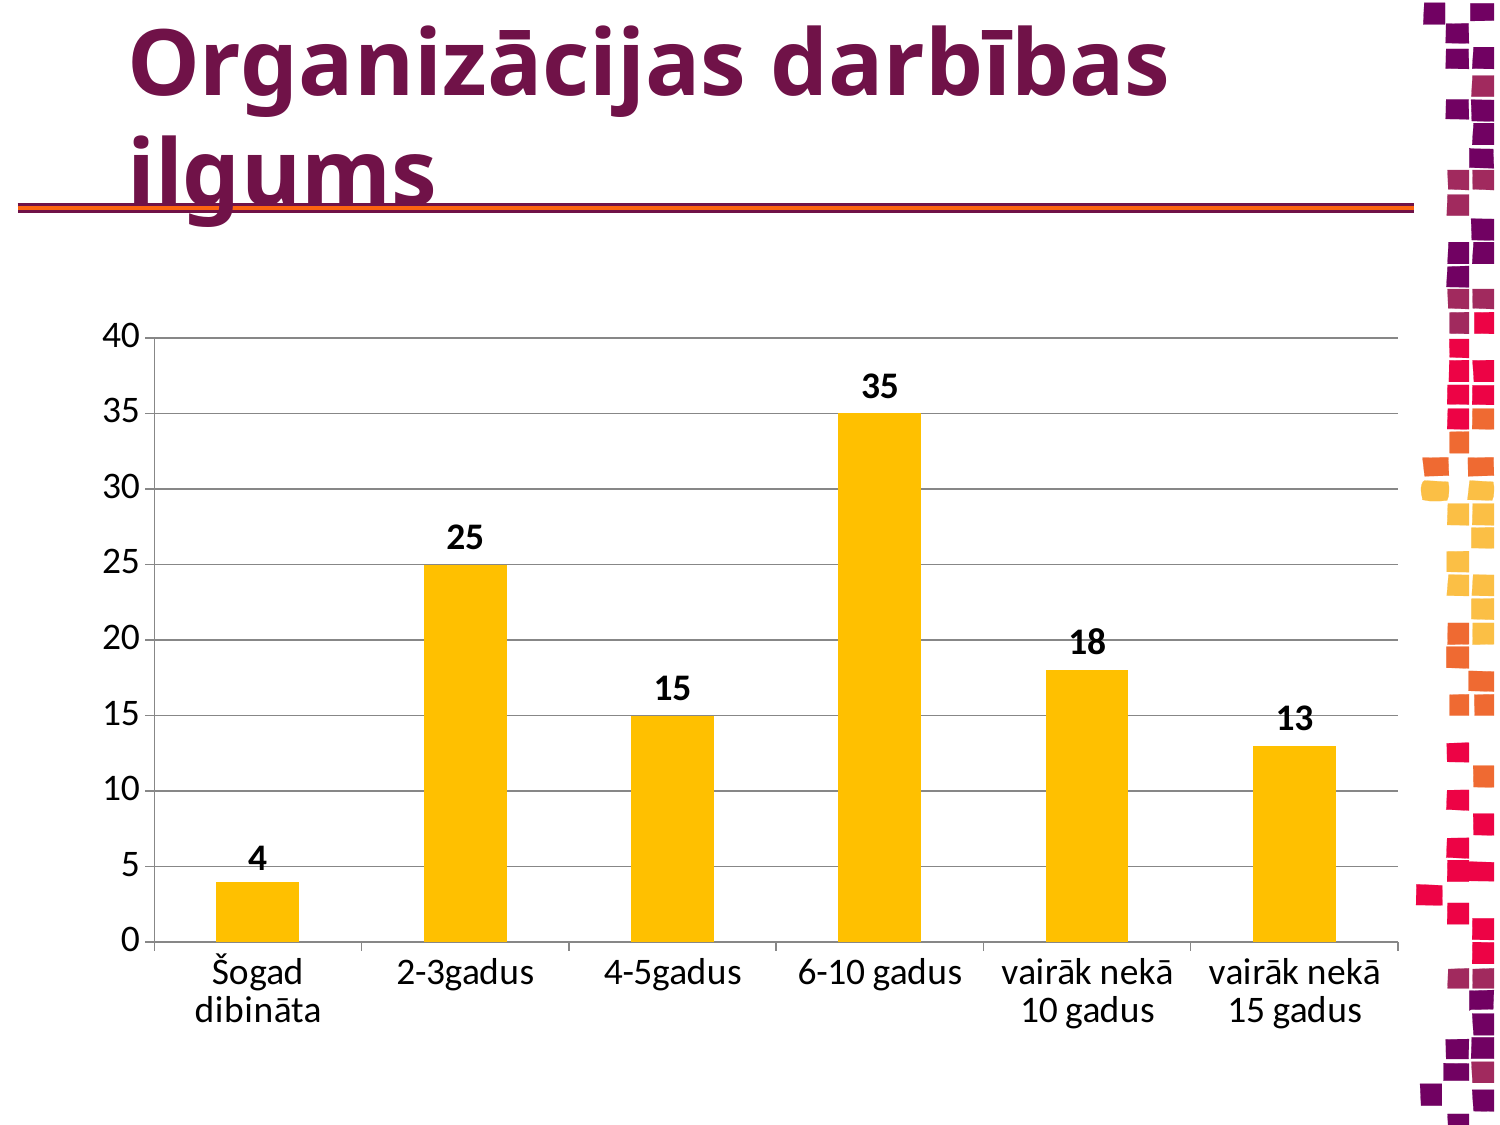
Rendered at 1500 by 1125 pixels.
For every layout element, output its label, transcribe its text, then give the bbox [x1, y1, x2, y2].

chart [74, 304, 1426, 1048]
title Organizācijas darbības ilgums [112, 19, 1415, 209]
